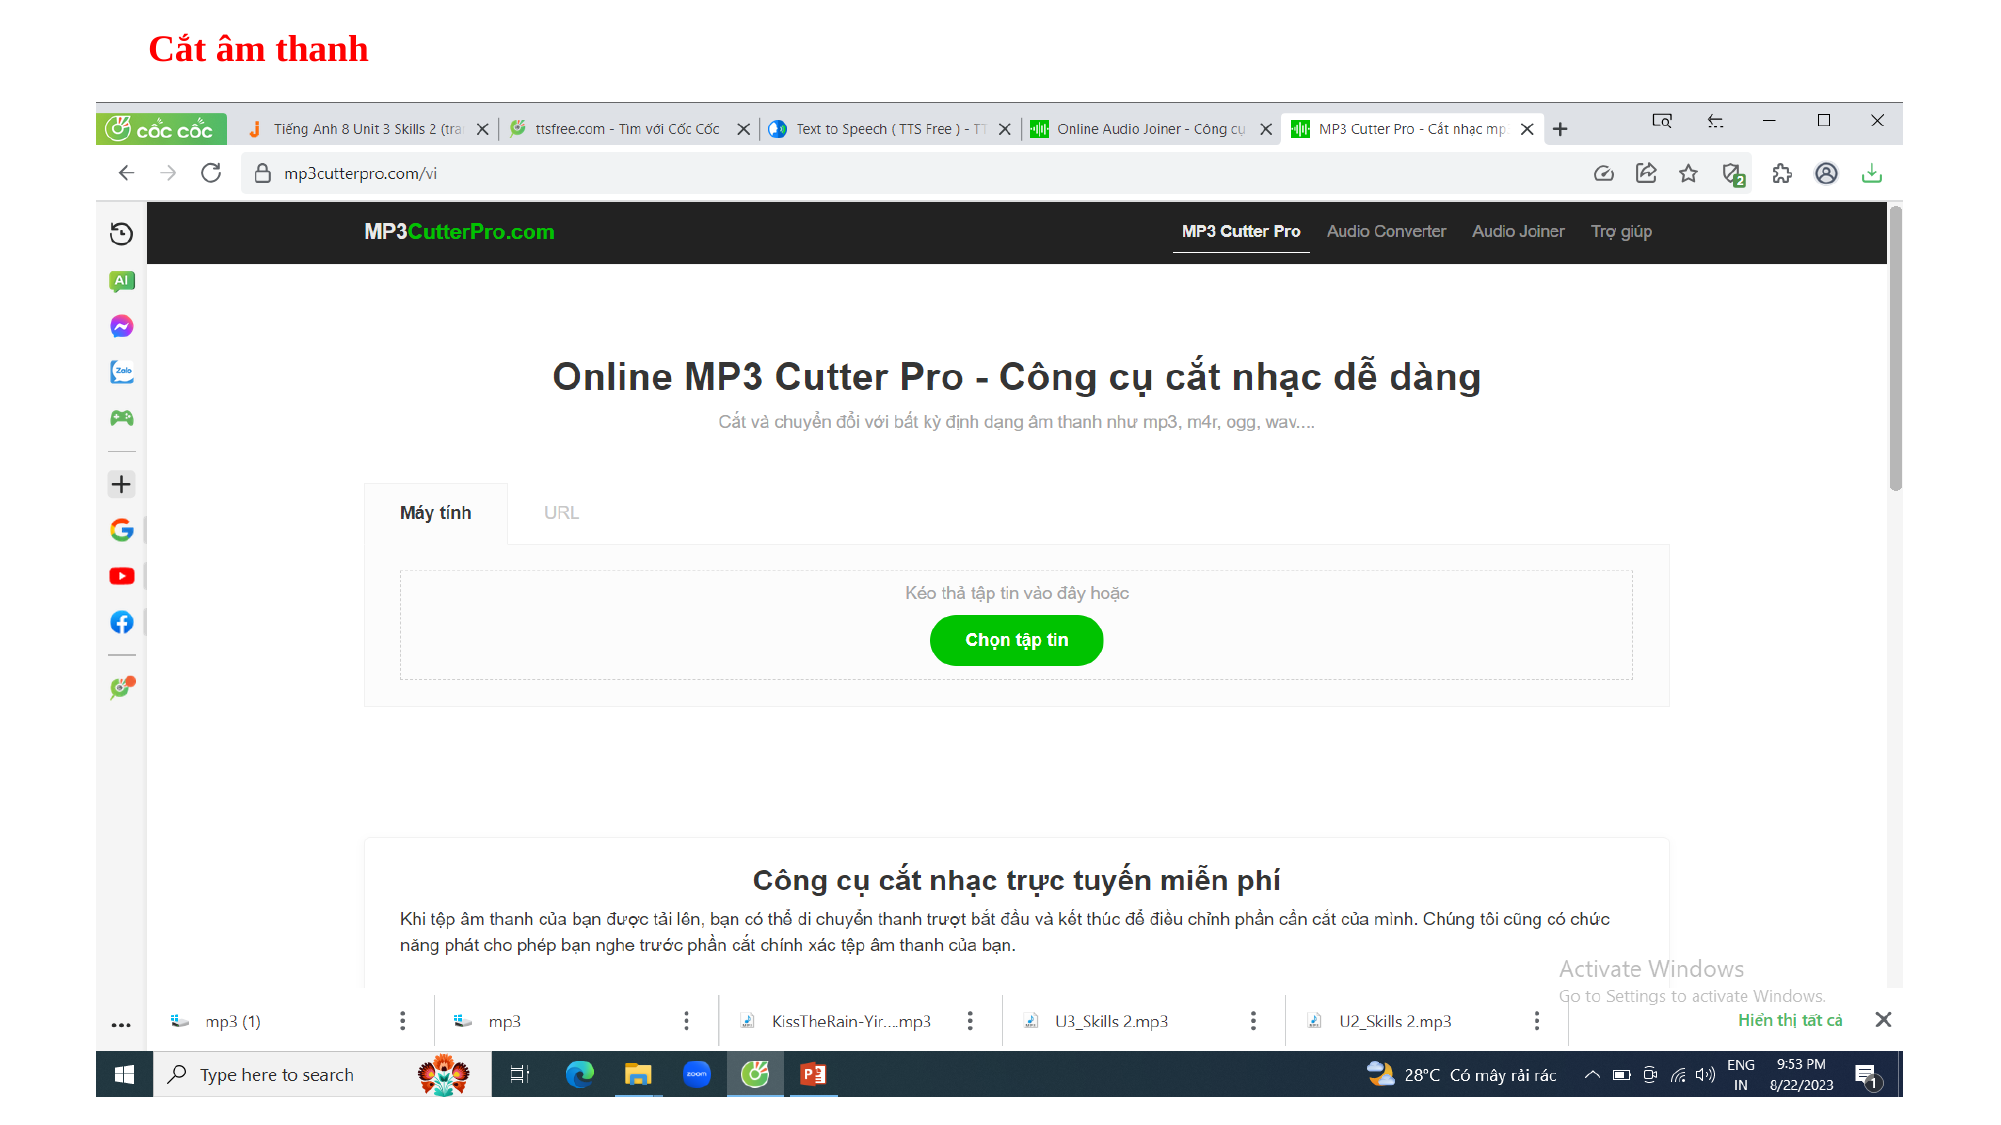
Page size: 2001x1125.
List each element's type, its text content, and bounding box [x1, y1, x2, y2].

picture [96, 102, 1904, 1097]
text_box Cắt âm thanh [133, 16, 708, 77]
